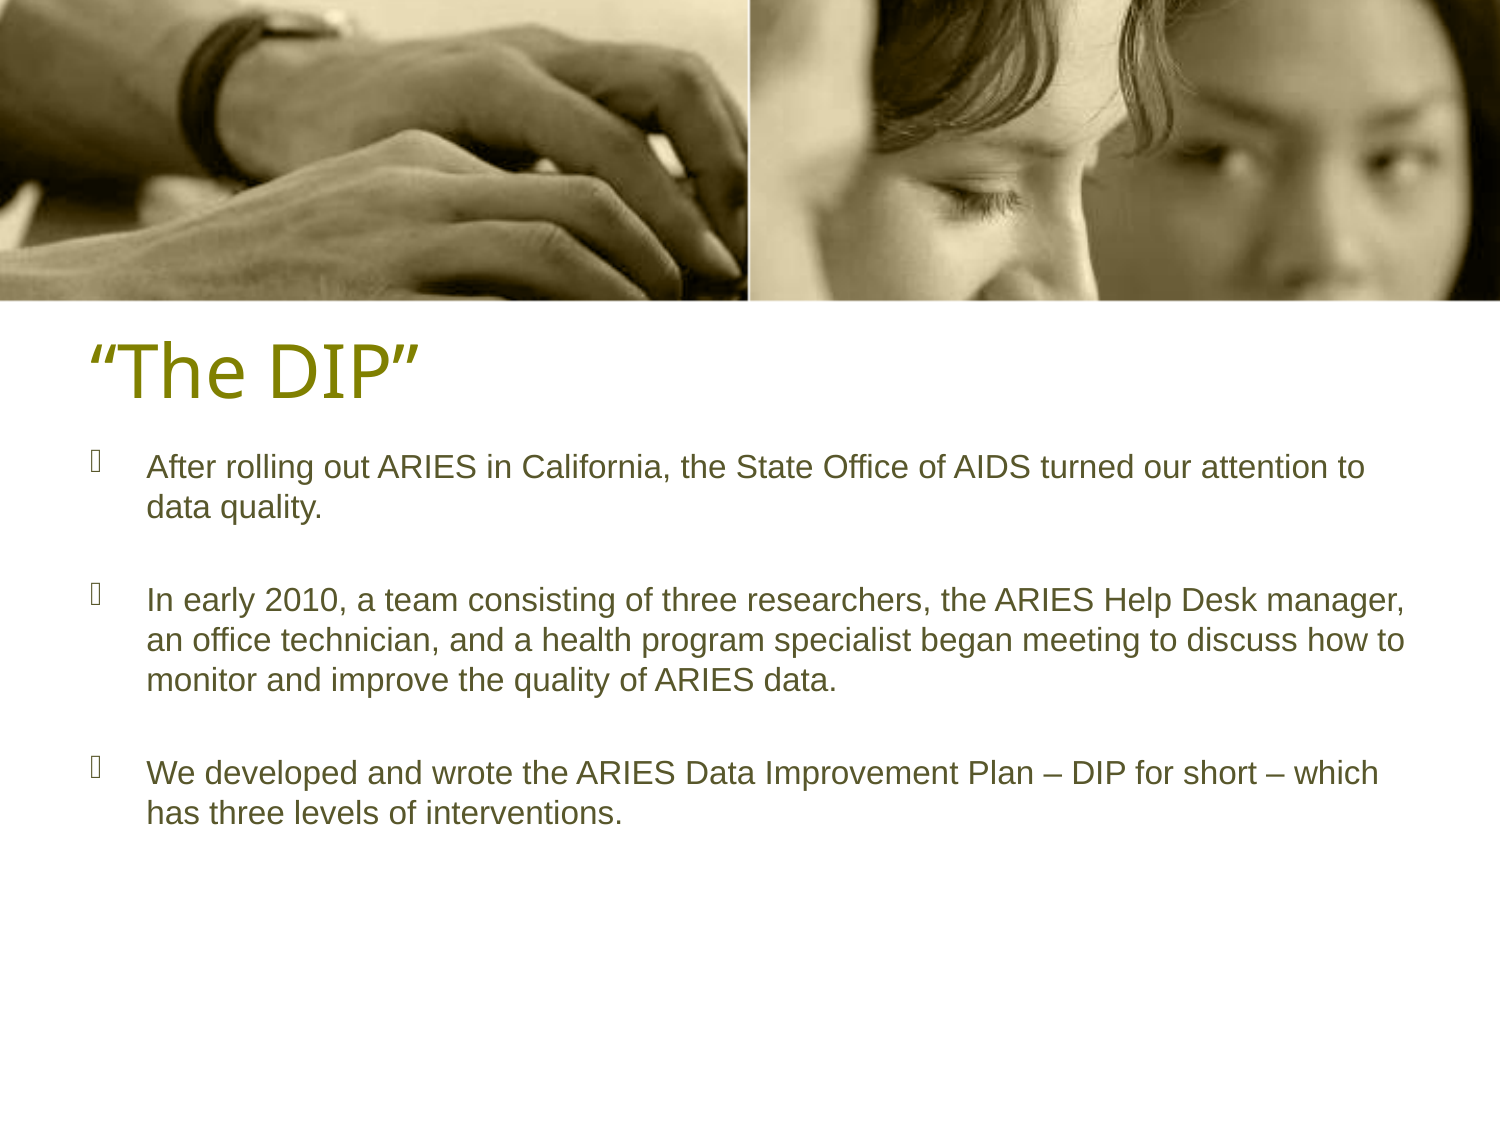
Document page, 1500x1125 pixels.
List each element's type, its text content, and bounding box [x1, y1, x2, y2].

list After rolling out ARIES in California, the State Office of AIDS turned our attention to data quality. In early 2010, a team consisting of three researchers, the ARIES Help Desk manager, an office technician, and a health program specialist began meeting to discuss how to monitor and improve the quality of ARIES data. We developed and wrote the ARIES Data Improvement Plan – DIP for short – which has three levels of interventions. [75, 437, 1438, 1075]
picture [0, 0, 1500, 1125]
title “The DIP” [75, 299, 1438, 437]
